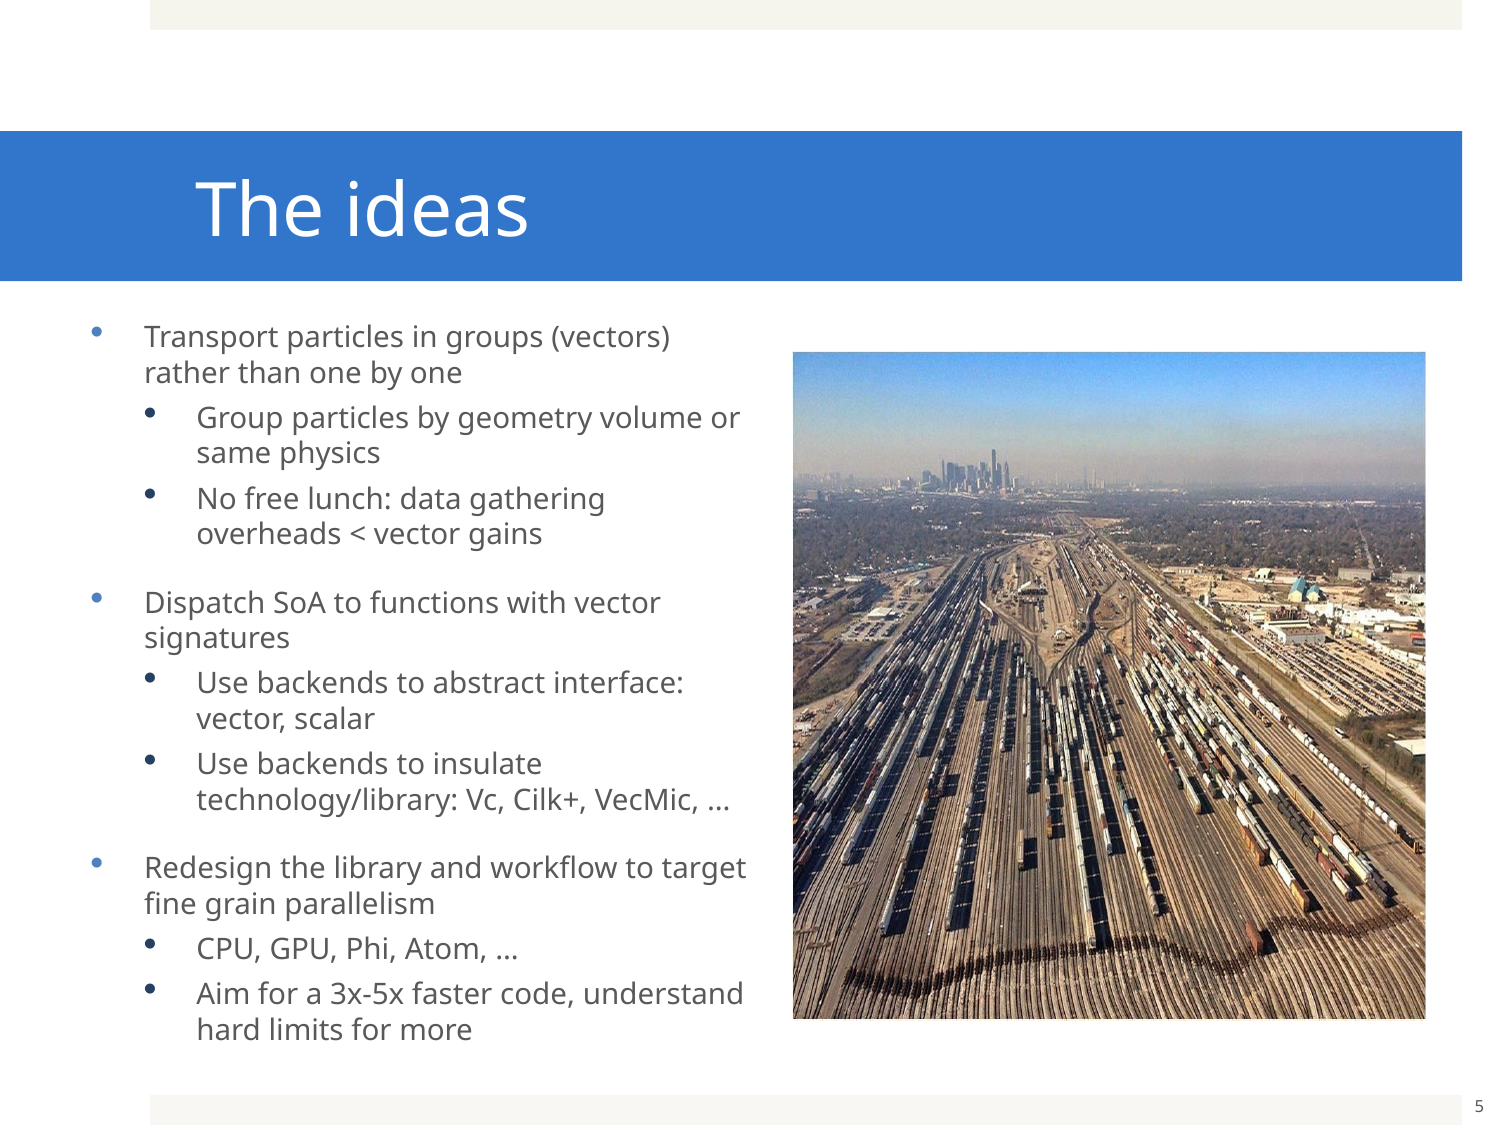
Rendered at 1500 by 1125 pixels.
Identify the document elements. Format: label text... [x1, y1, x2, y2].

list Transport particles in groups (vectors) rather than one by one Group particles by geometry volume or same physics No free lunch: data gathering overheads < vector gains Dispatch SoA to functions with vector signatures Use backends to abstract interface: vector, scalar Use backends to insulate technology/library: Vc, Cilk+, VecMic, … Redesign the library and workflow to target fine grain parallelism CPU, GPU, Phi, Atom, … Aim for a 3x-5x faster code, understand hard limits for more [76, 310, 768, 1062]
slide_number 5 [1441, 1077, 1500, 1125]
picture [791, 350, 1426, 1022]
title The ideas [0, 131, 1463, 282]
